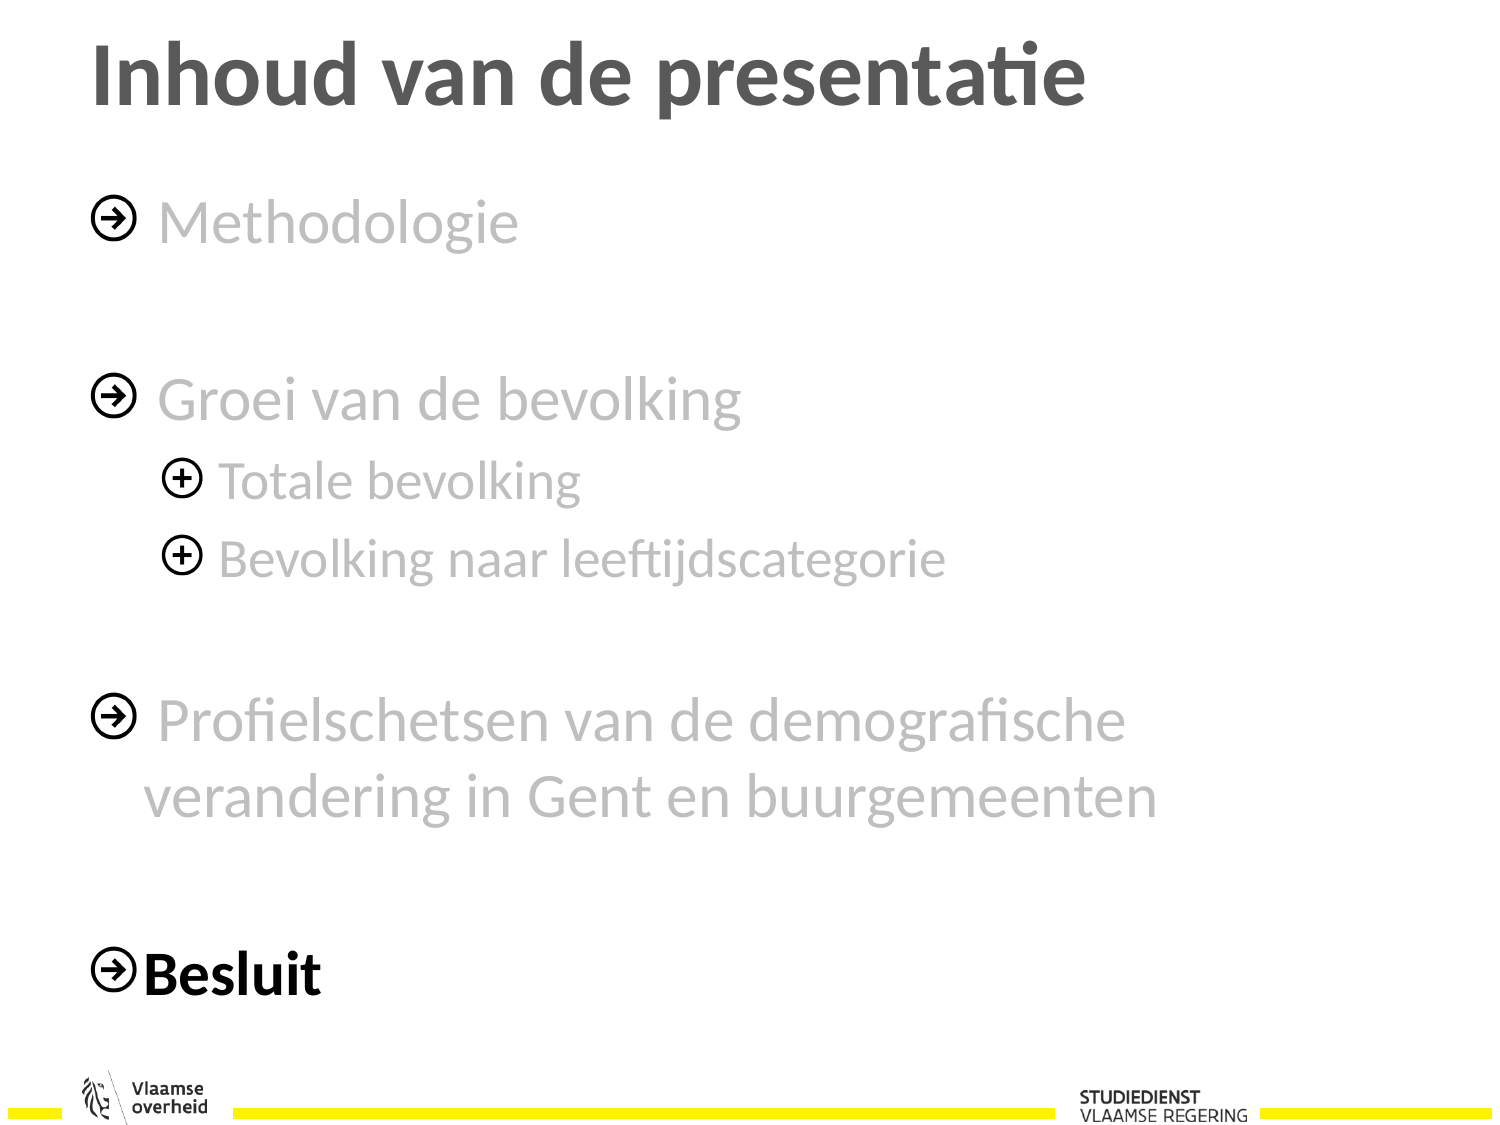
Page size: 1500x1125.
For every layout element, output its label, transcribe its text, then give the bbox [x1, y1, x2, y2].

picture [161, 457, 203, 499]
picture [1080, 1090, 1247, 1122]
picture [82, 1070, 207, 1125]
picture [90, 372, 137, 419]
picture [161, 534, 203, 576]
list Methodologie Groei van de bevolking Totale bevolking Bevolking naar leeftijdscategorie Profielschetsen van de demografische verandering in Gent en buurgemeenten Besluit [75, 172, 1425, 1024]
picture [90, 194, 137, 242]
picture [90, 946, 137, 993]
title Inhoud van de presentatie [75, 0, 1425, 138]
picture [90, 692, 137, 740]
